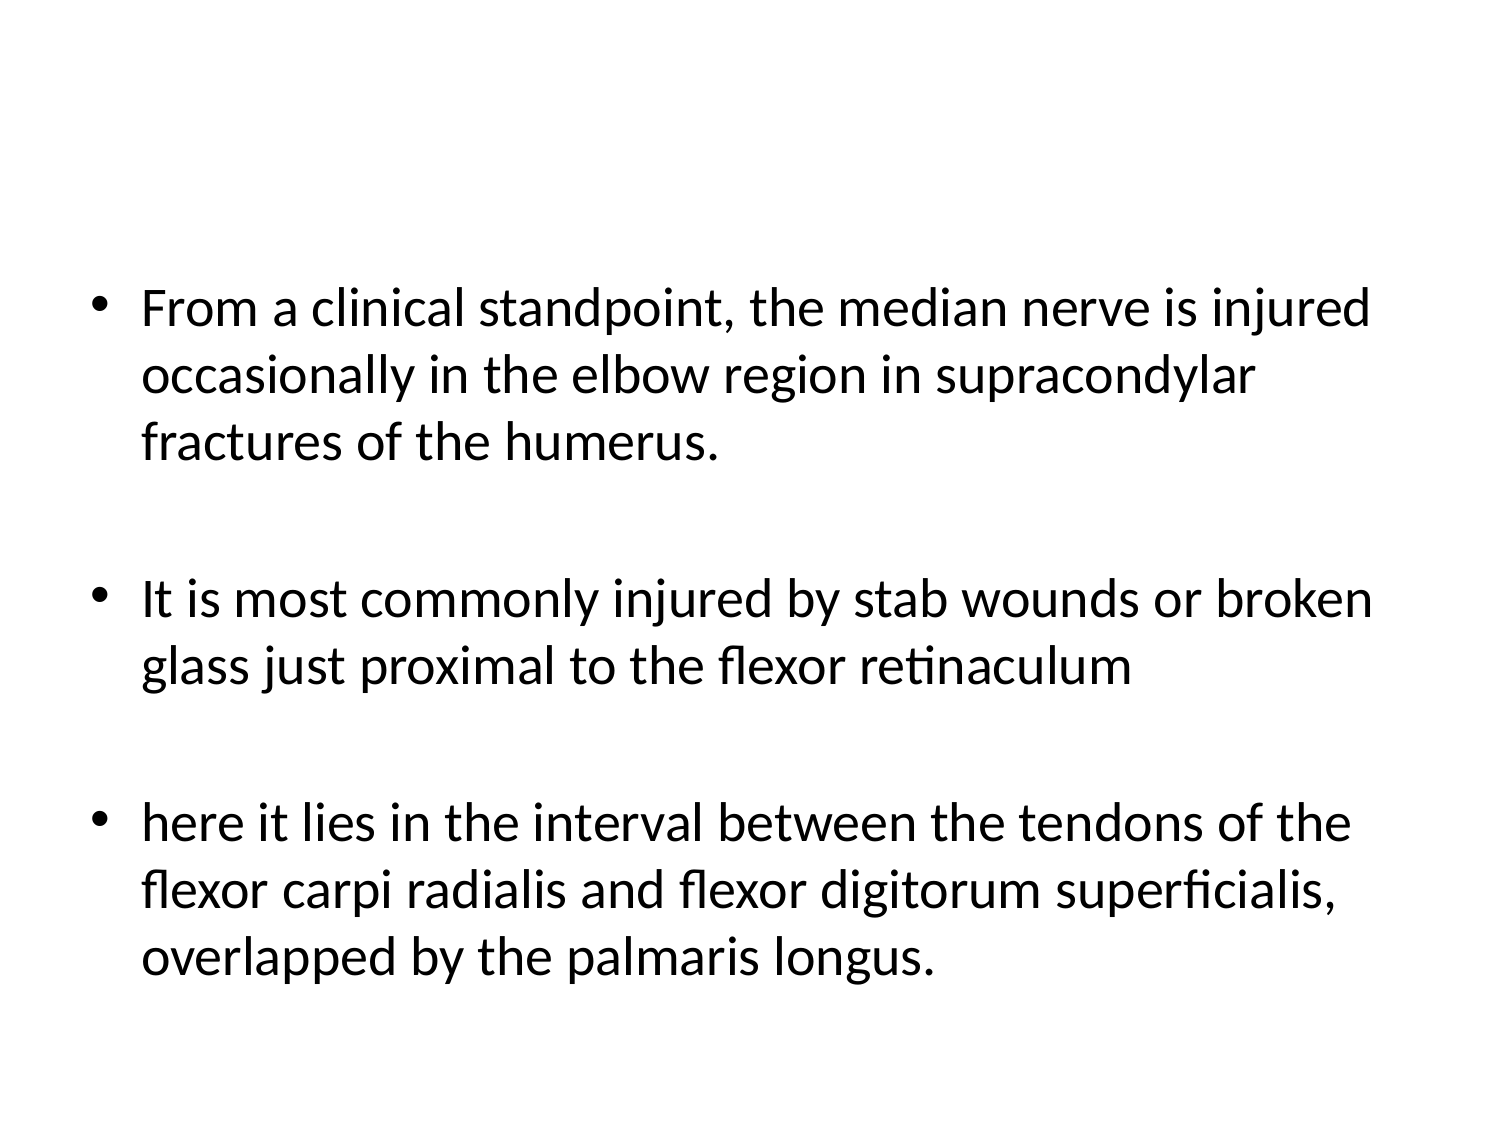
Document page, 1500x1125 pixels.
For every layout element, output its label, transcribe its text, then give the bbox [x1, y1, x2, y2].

list From a clinical standpoint, the median nerve is injured occasionally in the elbow region in supracondylar fractures of the humerus. It is most commonly injured by stab wounds or broken glass just proximal to the flexor retinaculum here it lies in the interval between the tendons of the flexor carpi radialis and flexor digitorum superficialis, overlapped by the palmaris longus. [75, 262, 1425, 1005]
